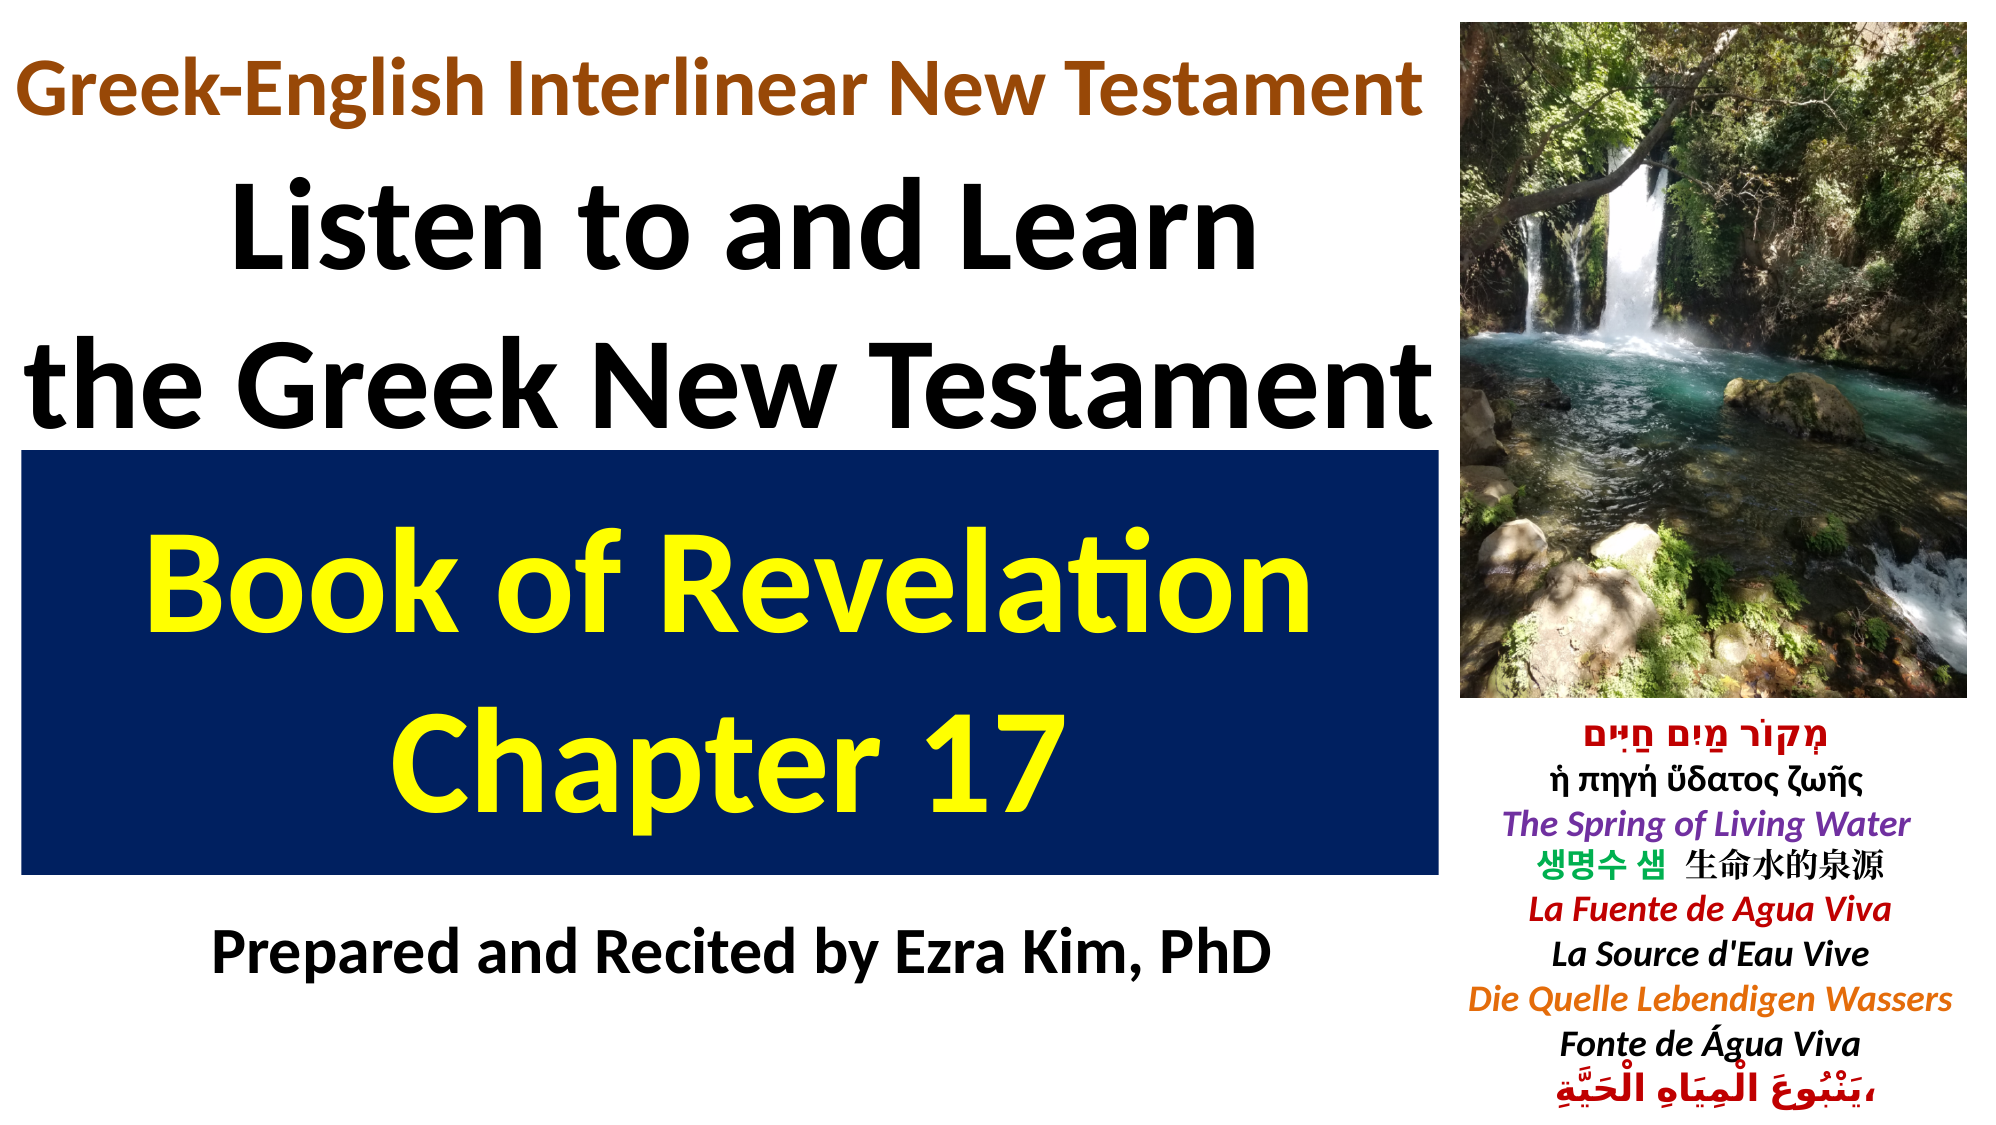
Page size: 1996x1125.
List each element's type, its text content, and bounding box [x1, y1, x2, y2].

picture [1459, 22, 1967, 698]
text_box מְקוֹר מַיִם חַיִּים ἡ πηγή ὕδατος ζωῆς The Spring of Living Water 생명수 샘 生命水的泉源 La Fuente de Agua Viva La Source d'Eau Vive Die Quelle Lebendigen Wassers Fonte de Água Viva ‎ يَنْبُوعَ الْمِيَاهِ الْحَيَّةِ، [1450, 701, 1972, 1116]
text_box Greek-English Interlinear New Testament Listen to and Learn the Greek New Testament [0, 24, 1456, 463]
subtitle Prepared and Recited by Ezra Kim, PhD [142, 900, 1343, 1013]
title Book of Revelation Chapter 17 [21, 463, 1439, 875]
